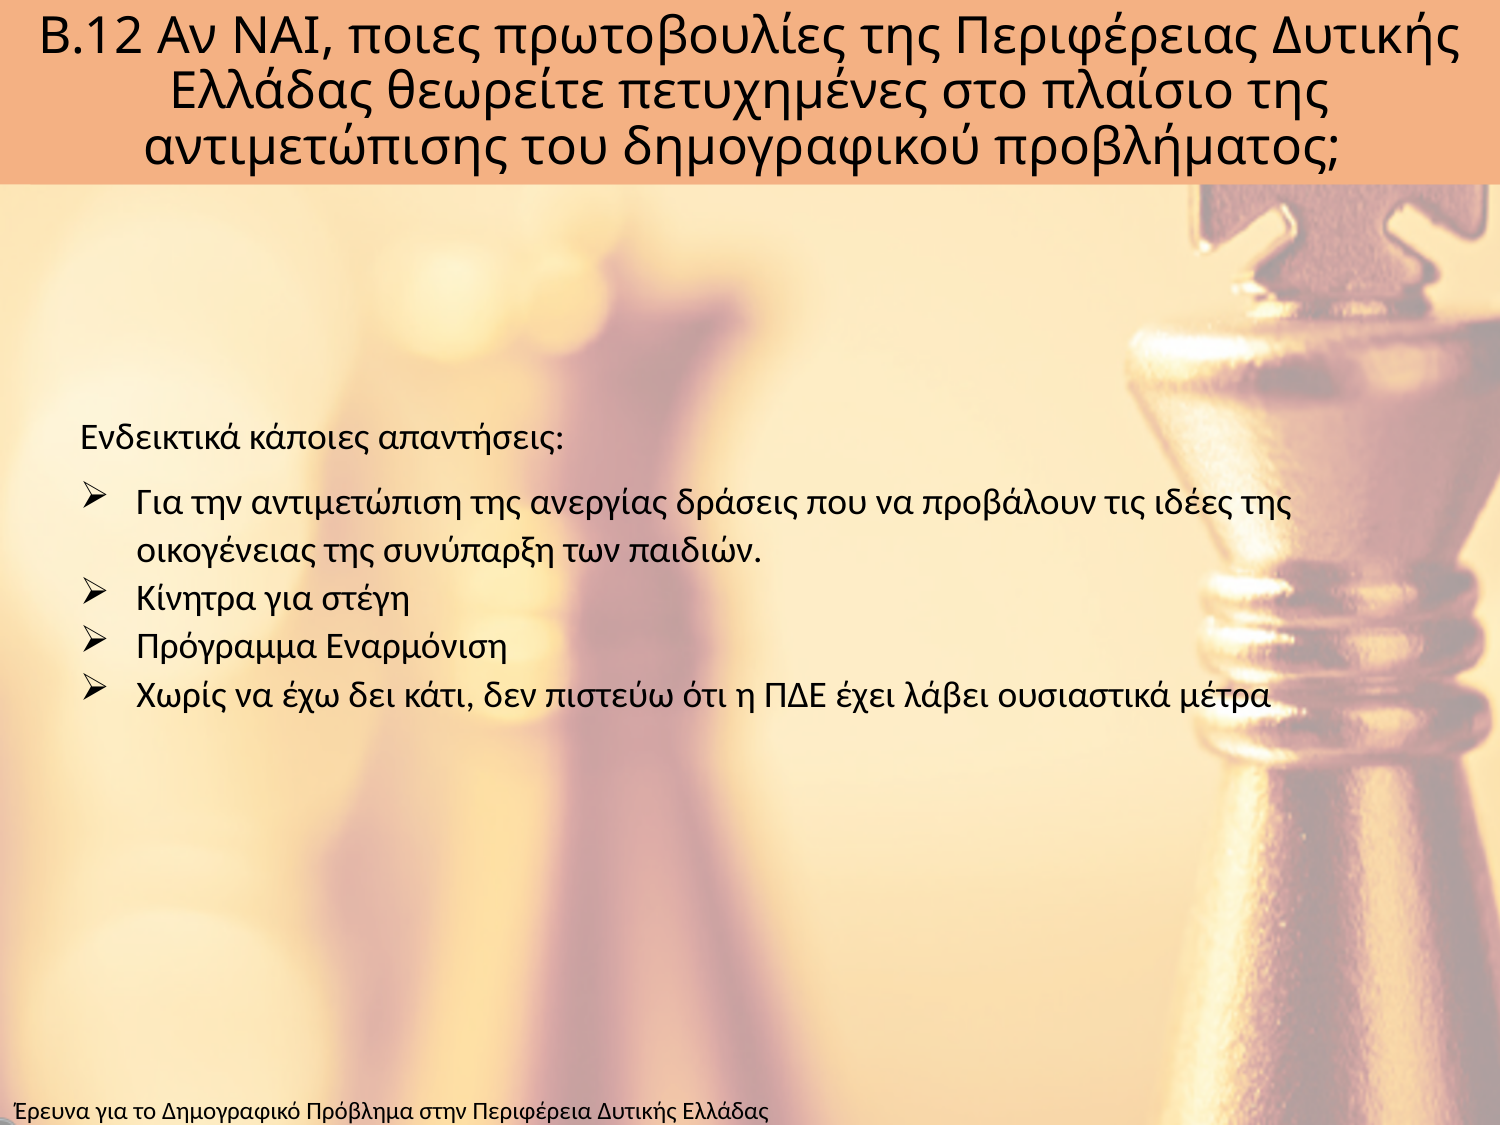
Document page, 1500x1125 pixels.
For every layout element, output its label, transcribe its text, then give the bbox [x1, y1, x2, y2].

text_box Έρευνα για το Δημογραφικό Πρόβλημα στην Περιφέρεια Δυτικής Ελλάδας [0, 1087, 1265, 1125]
text_box Ενδεικτικά κάποιες απαντήσεις: Για την αντιμετώπιση της ανεργίας δράσεις που να προβάλουν τις ιδέες της οικογένειας της συνύπαρξη των παιδιών. Κίνητρα για στέγη Πρόγραμμα Εναρμόνιση Χωρίς να έχω δει κάτι, δεν πιστεύω ότι η ΠΔΕ έχει λάβει ουσιαστικά μέτρα [65, 401, 1478, 722]
title Β.12 Αν ΝΑΙ, ποιες πρωτοβουλίες της Περιφέρειας Δυτικής Ελλάδας θεωρείτε πετυχημένες στο πλαίσιο της αντιμετώπισης του δημογραφικού προβλήματος; [0, 0, 1500, 185]
